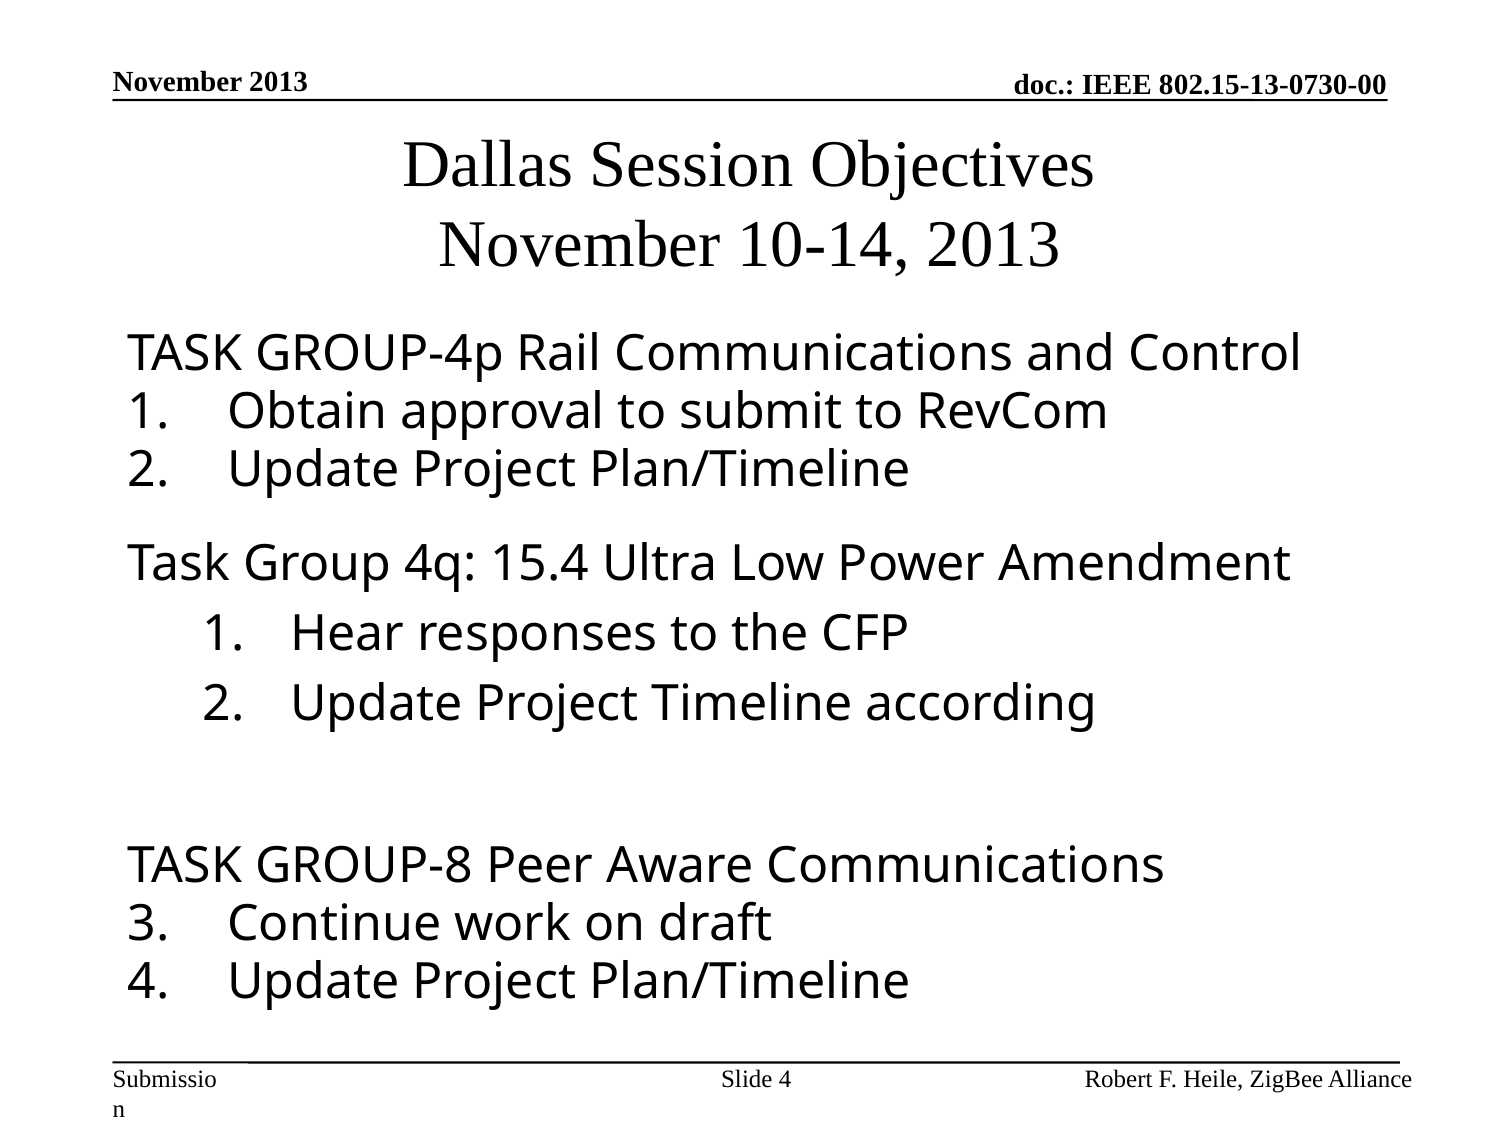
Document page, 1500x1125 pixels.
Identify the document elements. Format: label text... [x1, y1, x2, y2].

slide_number Slide 4 [712, 1088, 800, 1093]
title Dallas Session Objectives November 10-14, 2013 [112, 112, 1388, 288]
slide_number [112, 62, 375, 98]
footer Robert F. Heile, ZigBee Alliance [900, 1088, 1413, 1093]
list TASK GROUP-4p Rail Communications and Control Obtain approval to submit to RevCom Update Project Plan/Timeline Task Group 4q: 15.4 Ultra Low Power Amendment Hear responses to the CFP Update Project Timeline according TASK GROUP-8 Peer Aware Communications Continue work on draft Update Project Plan/Timeline [112, 324, 1438, 1088]
